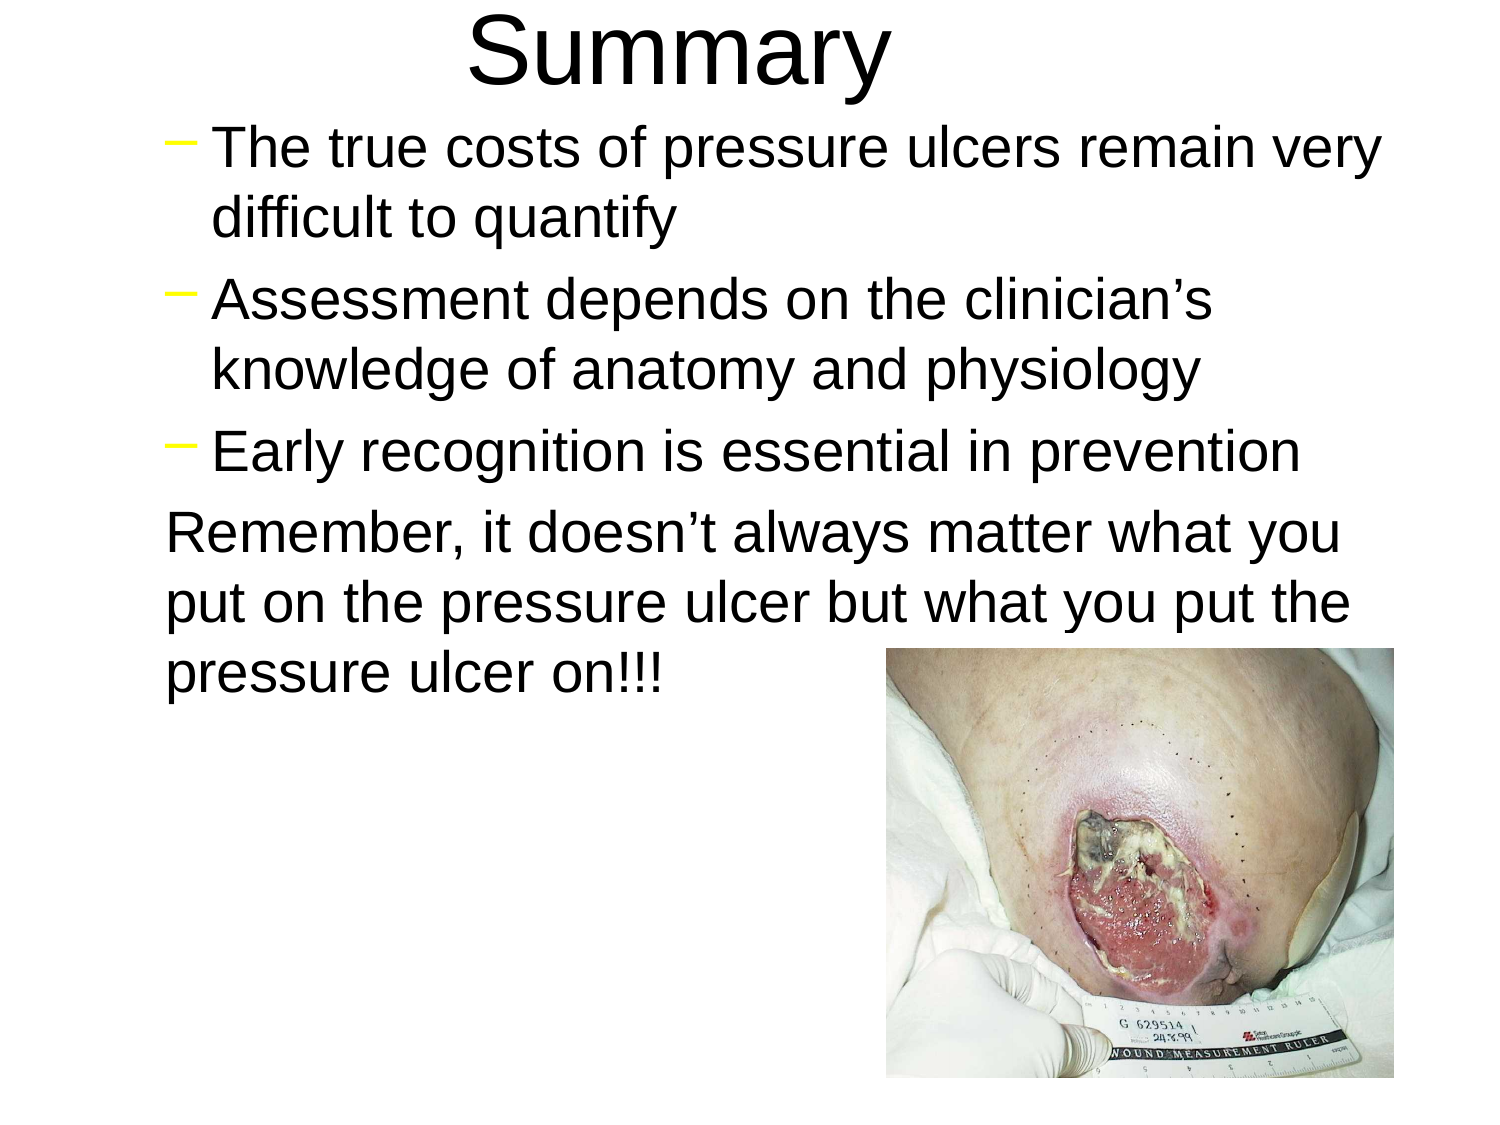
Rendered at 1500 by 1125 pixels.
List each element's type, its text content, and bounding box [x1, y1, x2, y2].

title Summary [162, 0, 1196, 90]
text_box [867, 633, 1408, 1099]
list The true costs of pressure ulcers remain very difficult to quantify Assessment depends on the clinician’s knowledge of anatomy and physiology Early recognition is essential in prevention Remember, it doesn’t always matter what you put on the pressure ulcer but what you put the pressure ulcer on!!! [75, 101, 1447, 1025]
